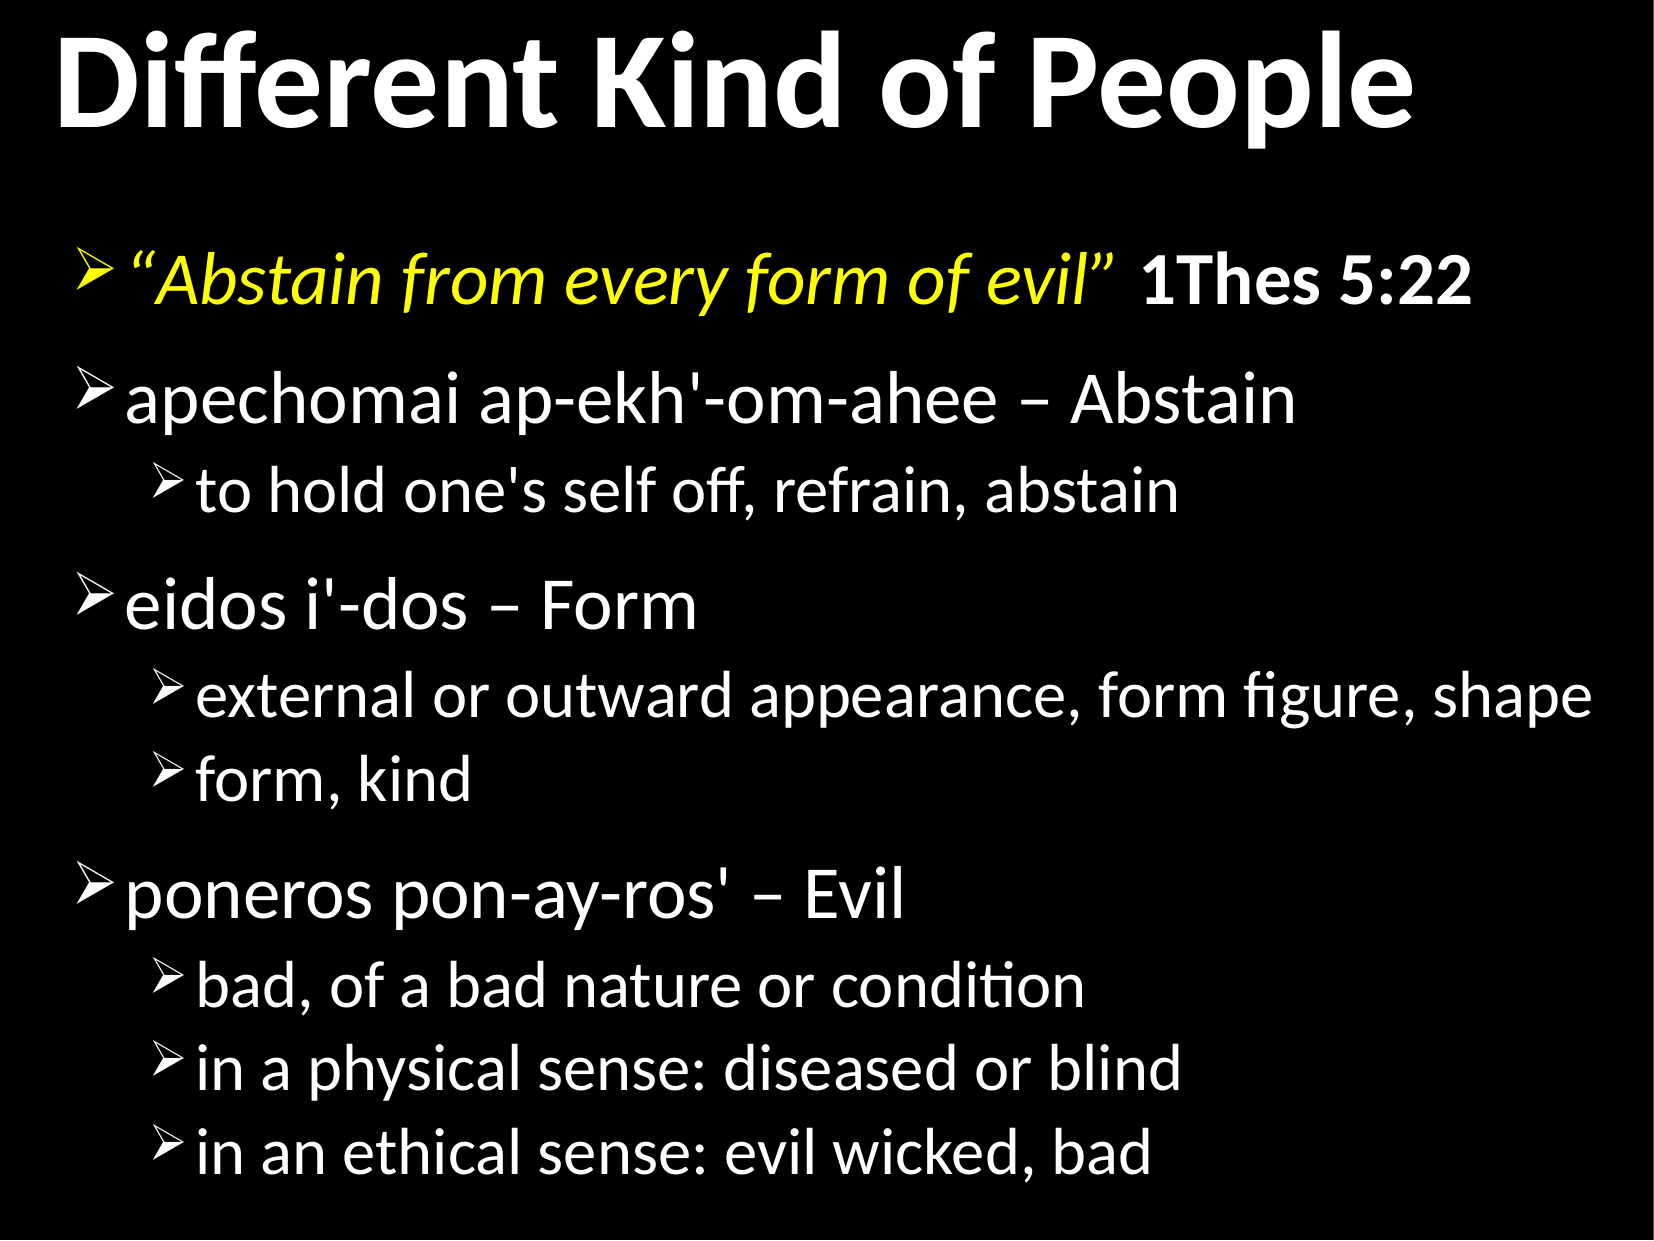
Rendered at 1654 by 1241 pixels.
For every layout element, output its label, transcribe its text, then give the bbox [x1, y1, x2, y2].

title Different Kind of People [39, 14, 1614, 151]
list “Abstain from every form of evil” 1Thes 5:22 apechomai ap-ekh'-om-ahee – Abstain to hold one's self off, refrain, abstain eidos i'-dos – Form external or outward appearance, form figure, shape form, kind poneros pon-ay-ros' – Evil bad, of a bad nature or condition in a physical sense: diseased or blind in an ethical sense: evil wicked, bad [39, 232, 1614, 1241]
